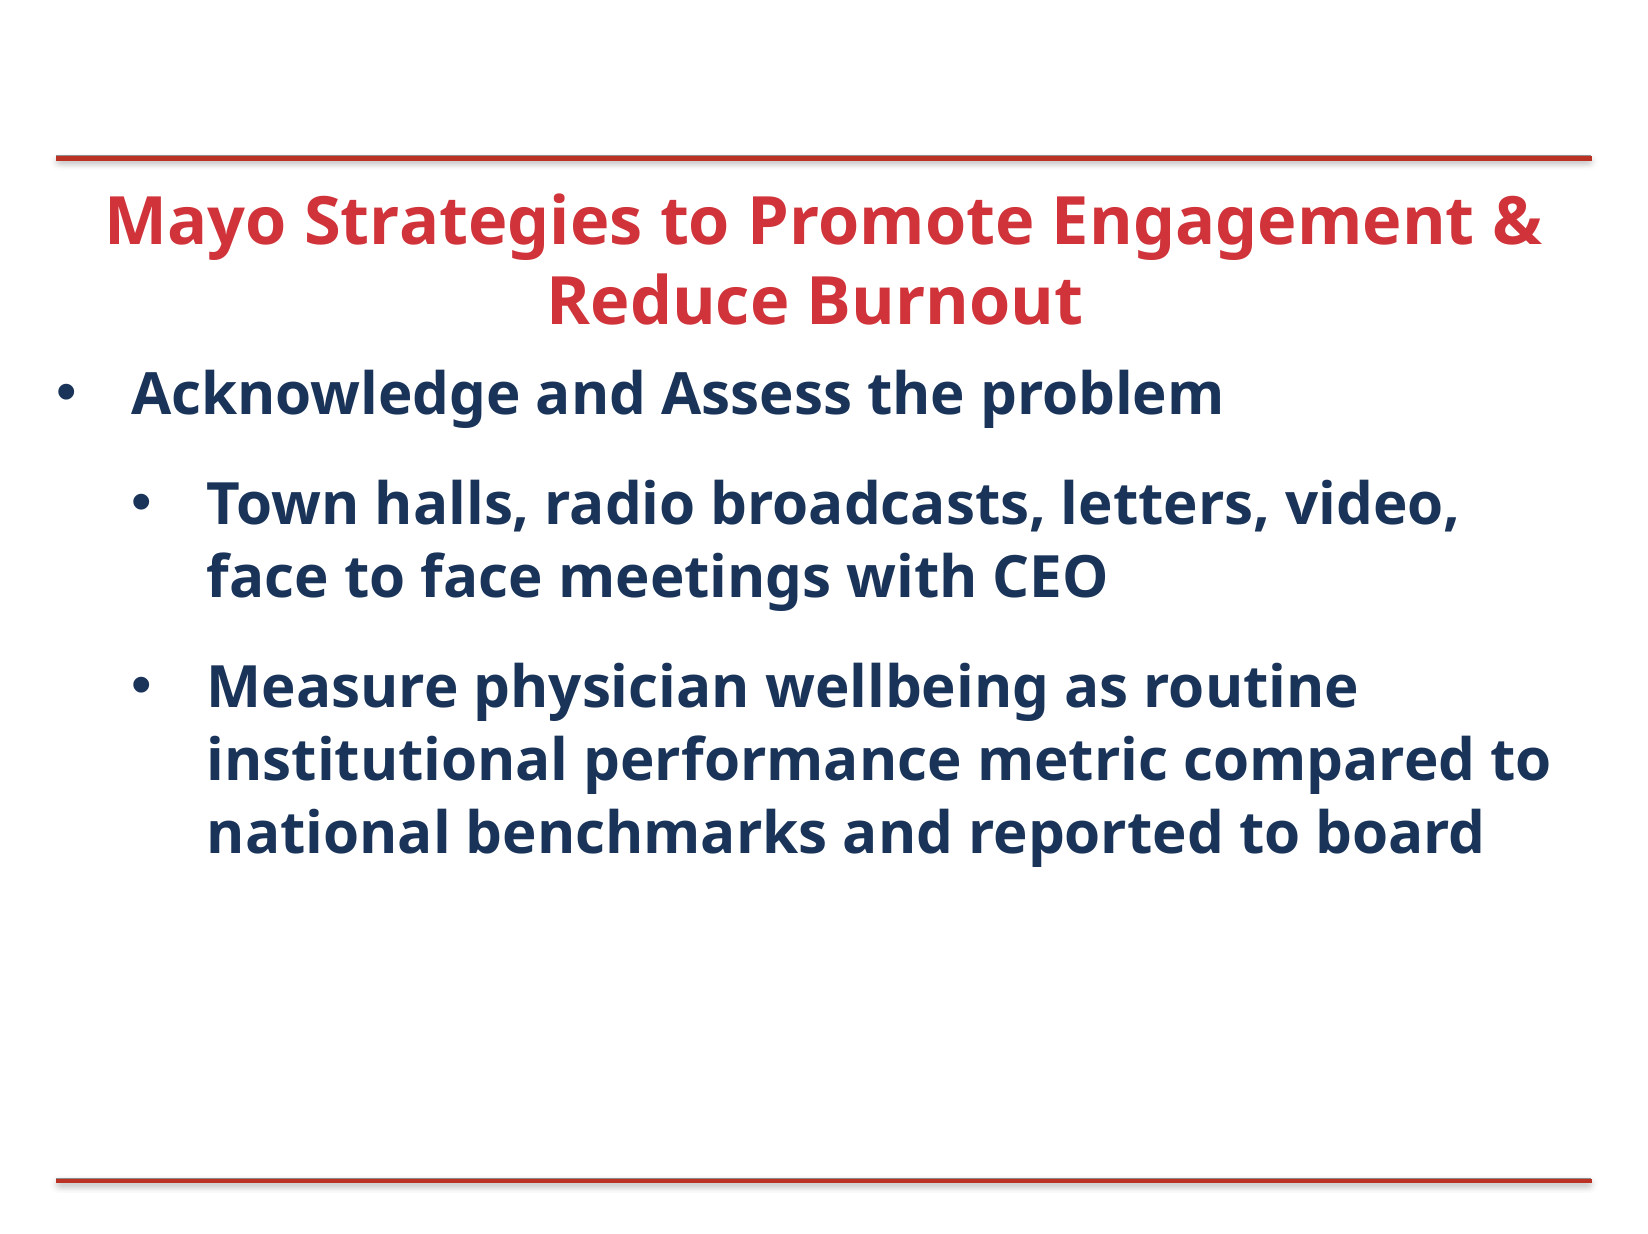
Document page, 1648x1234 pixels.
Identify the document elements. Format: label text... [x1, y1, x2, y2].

title Mayo Strategies to Promote Engagement & Reduce Burnout [55, 175, 1593, 341]
list Acknowledge and Assess the problem Town halls, radio broadcasts, letters, video, face to face meetings with CEO Measure physician wellbeing as routine institutional performance metric compared to national benchmarks and reported to board [55, 352, 1593, 1138]
